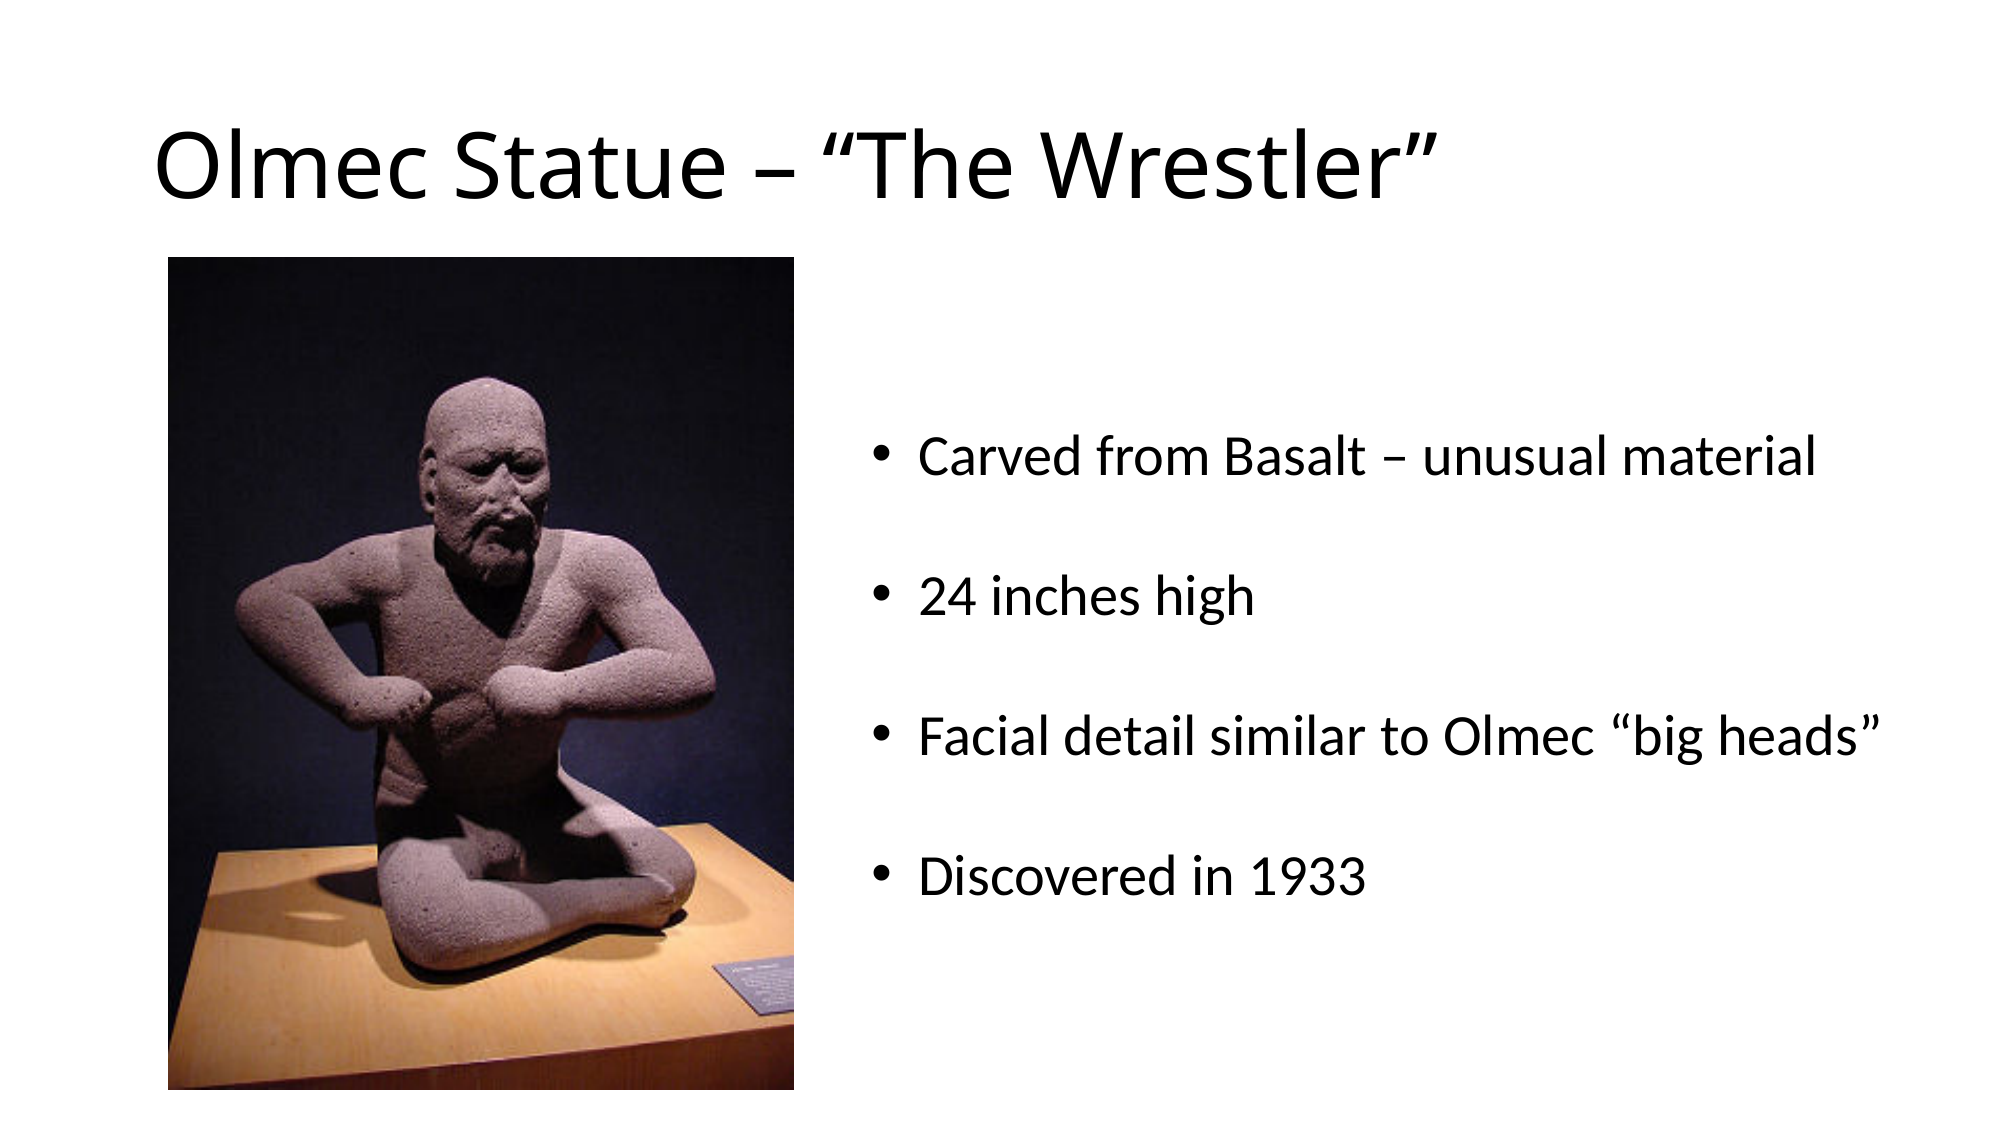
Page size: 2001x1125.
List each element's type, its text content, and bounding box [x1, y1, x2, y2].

picture [168, 257, 794, 1090]
title Olmec Statue – “The Wrestler” [137, 59, 1863, 278]
text_box Carved from Basalt – unusual material 24 inches high Facial detail similar to Olmec “big heads” Discovered in 1933 [856, 340, 1927, 1055]
